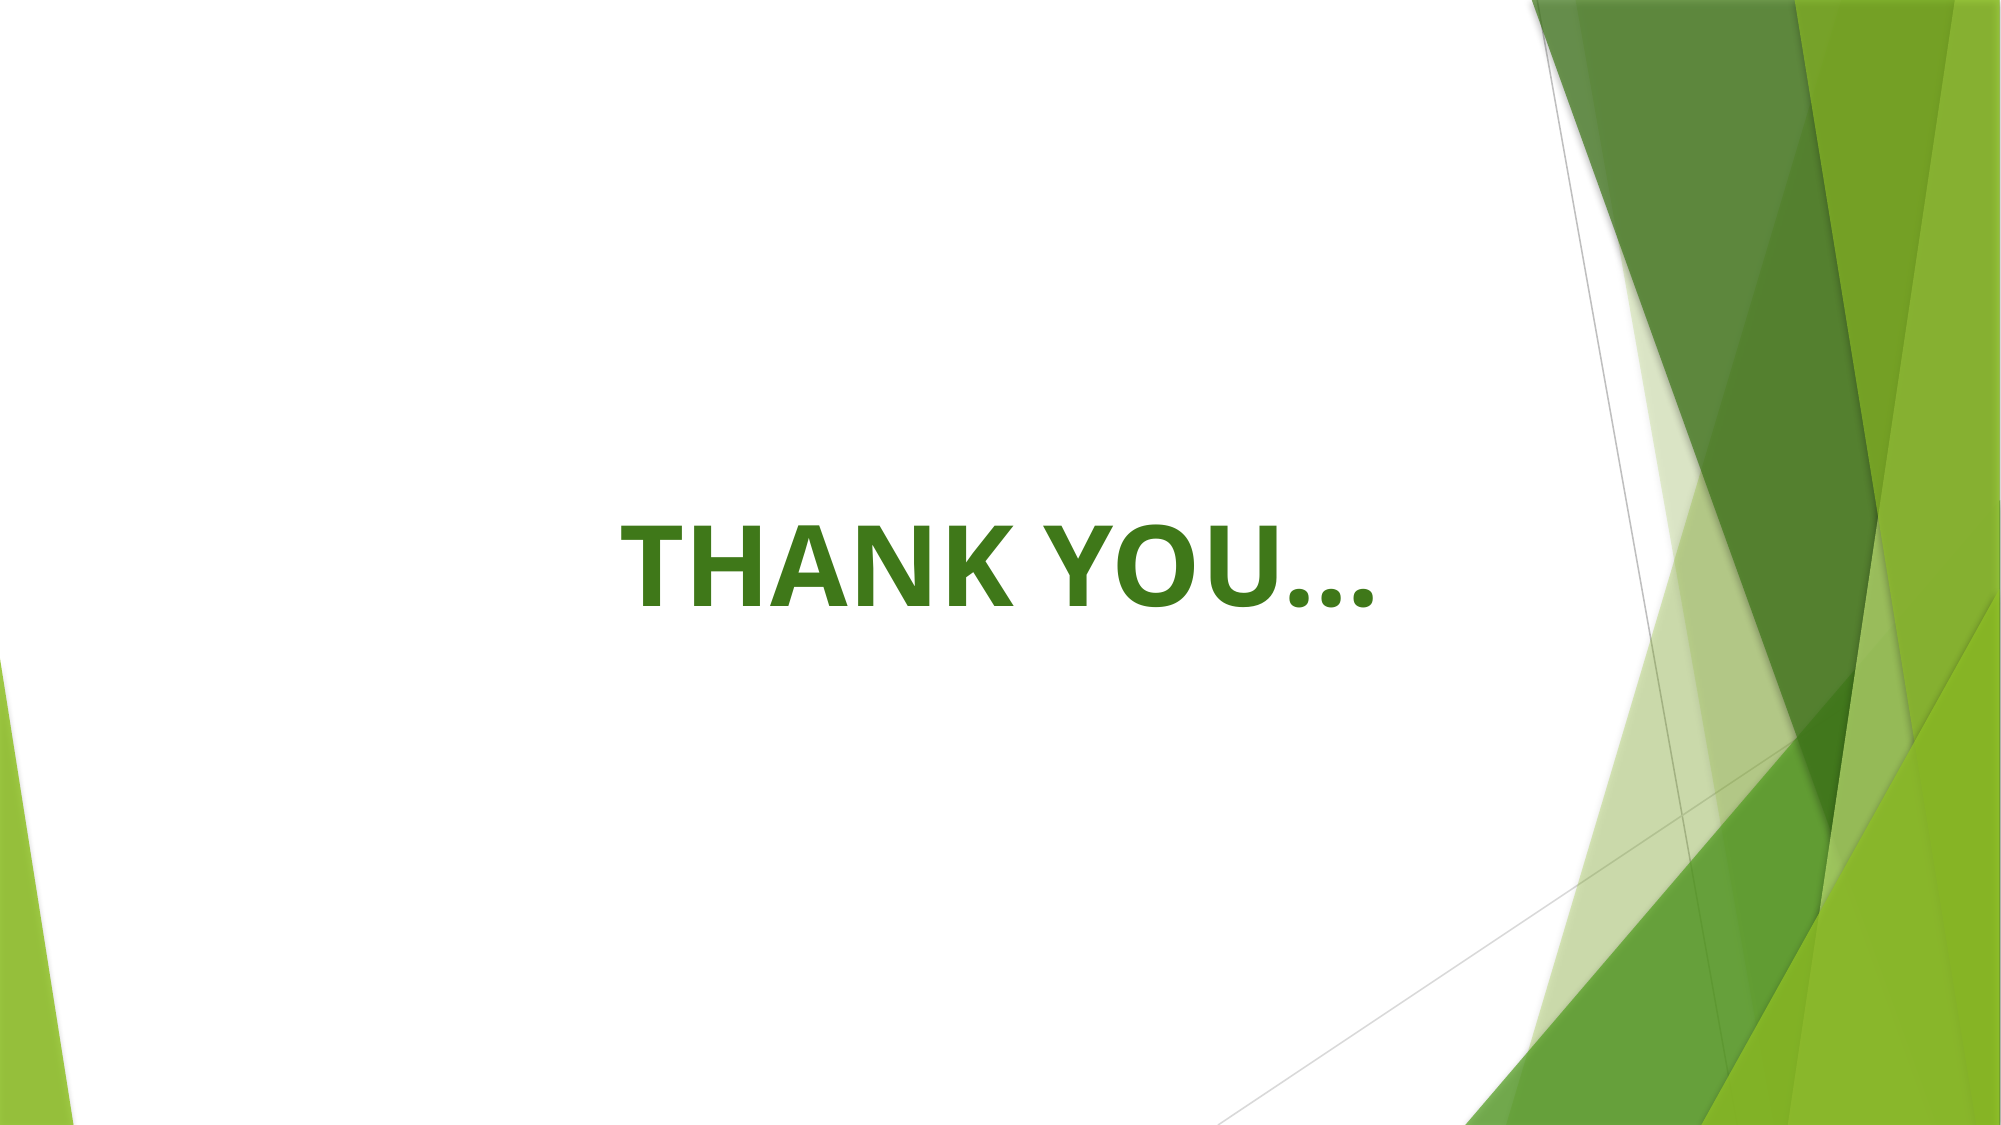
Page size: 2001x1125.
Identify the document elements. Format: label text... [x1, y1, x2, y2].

text_box THANK YOU… [604, 486, 1396, 637]
